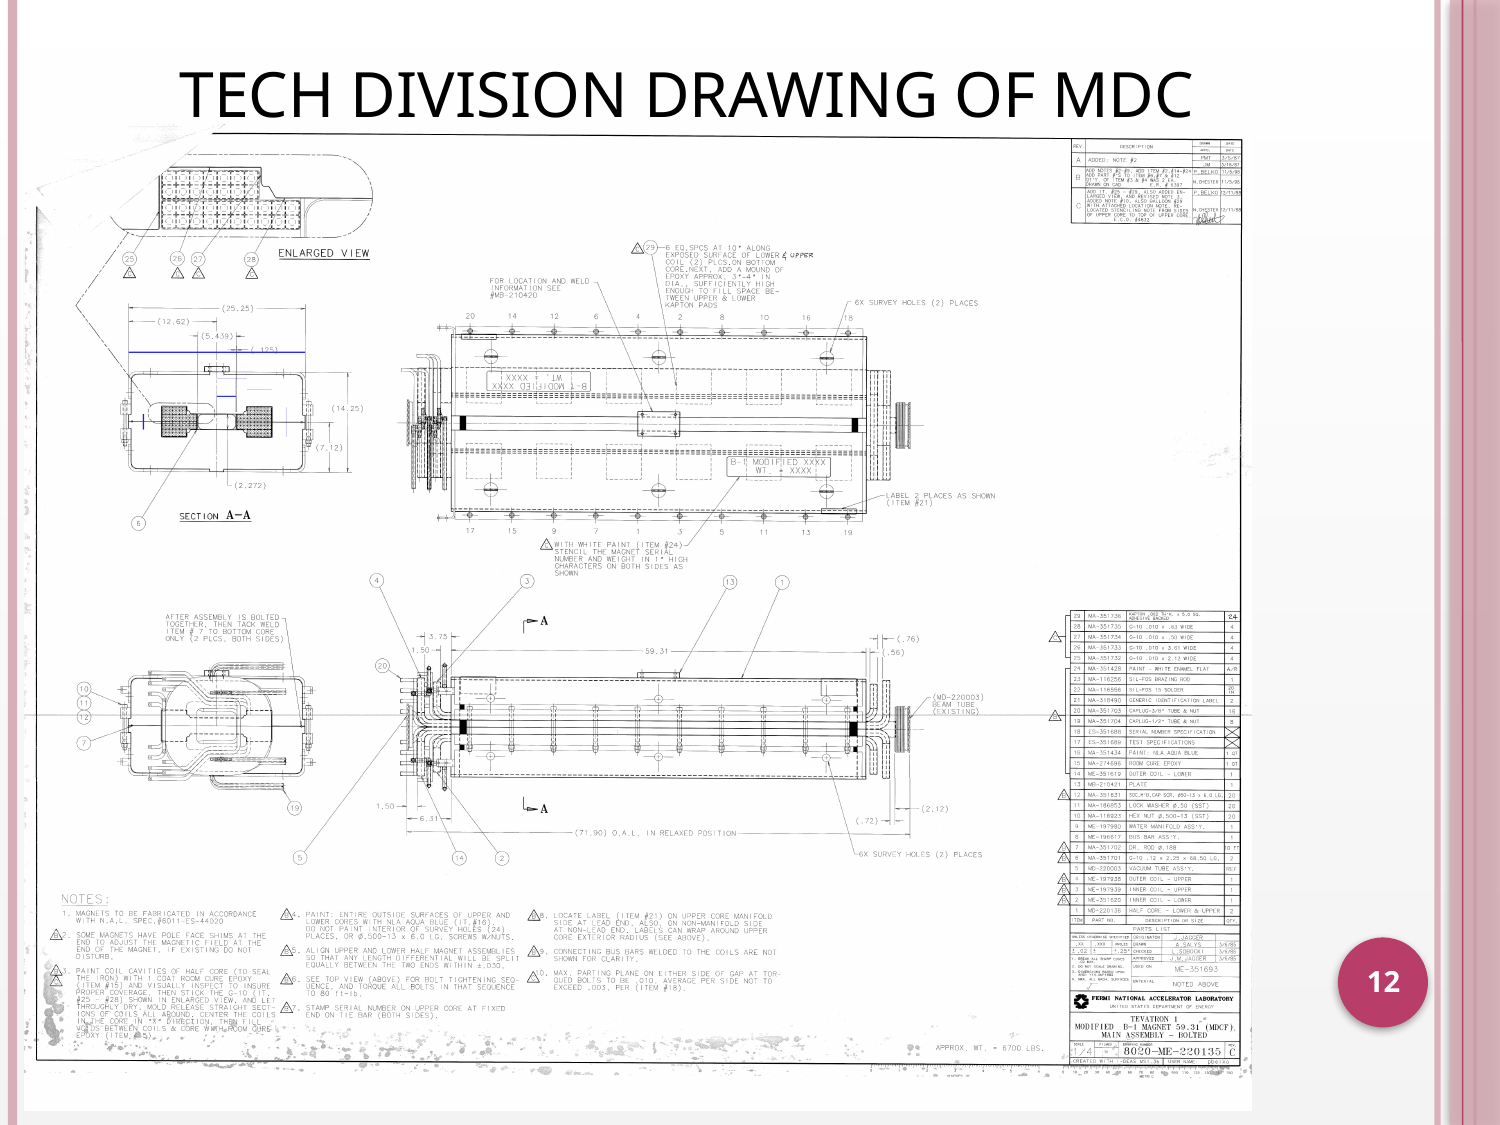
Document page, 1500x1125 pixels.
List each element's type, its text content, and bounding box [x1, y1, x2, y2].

picture [24, 124, 1252, 1112]
title Tech division drawing of MDC [75, 0, 1300, 138]
slide_number 12 [1333, 940, 1434, 1027]
